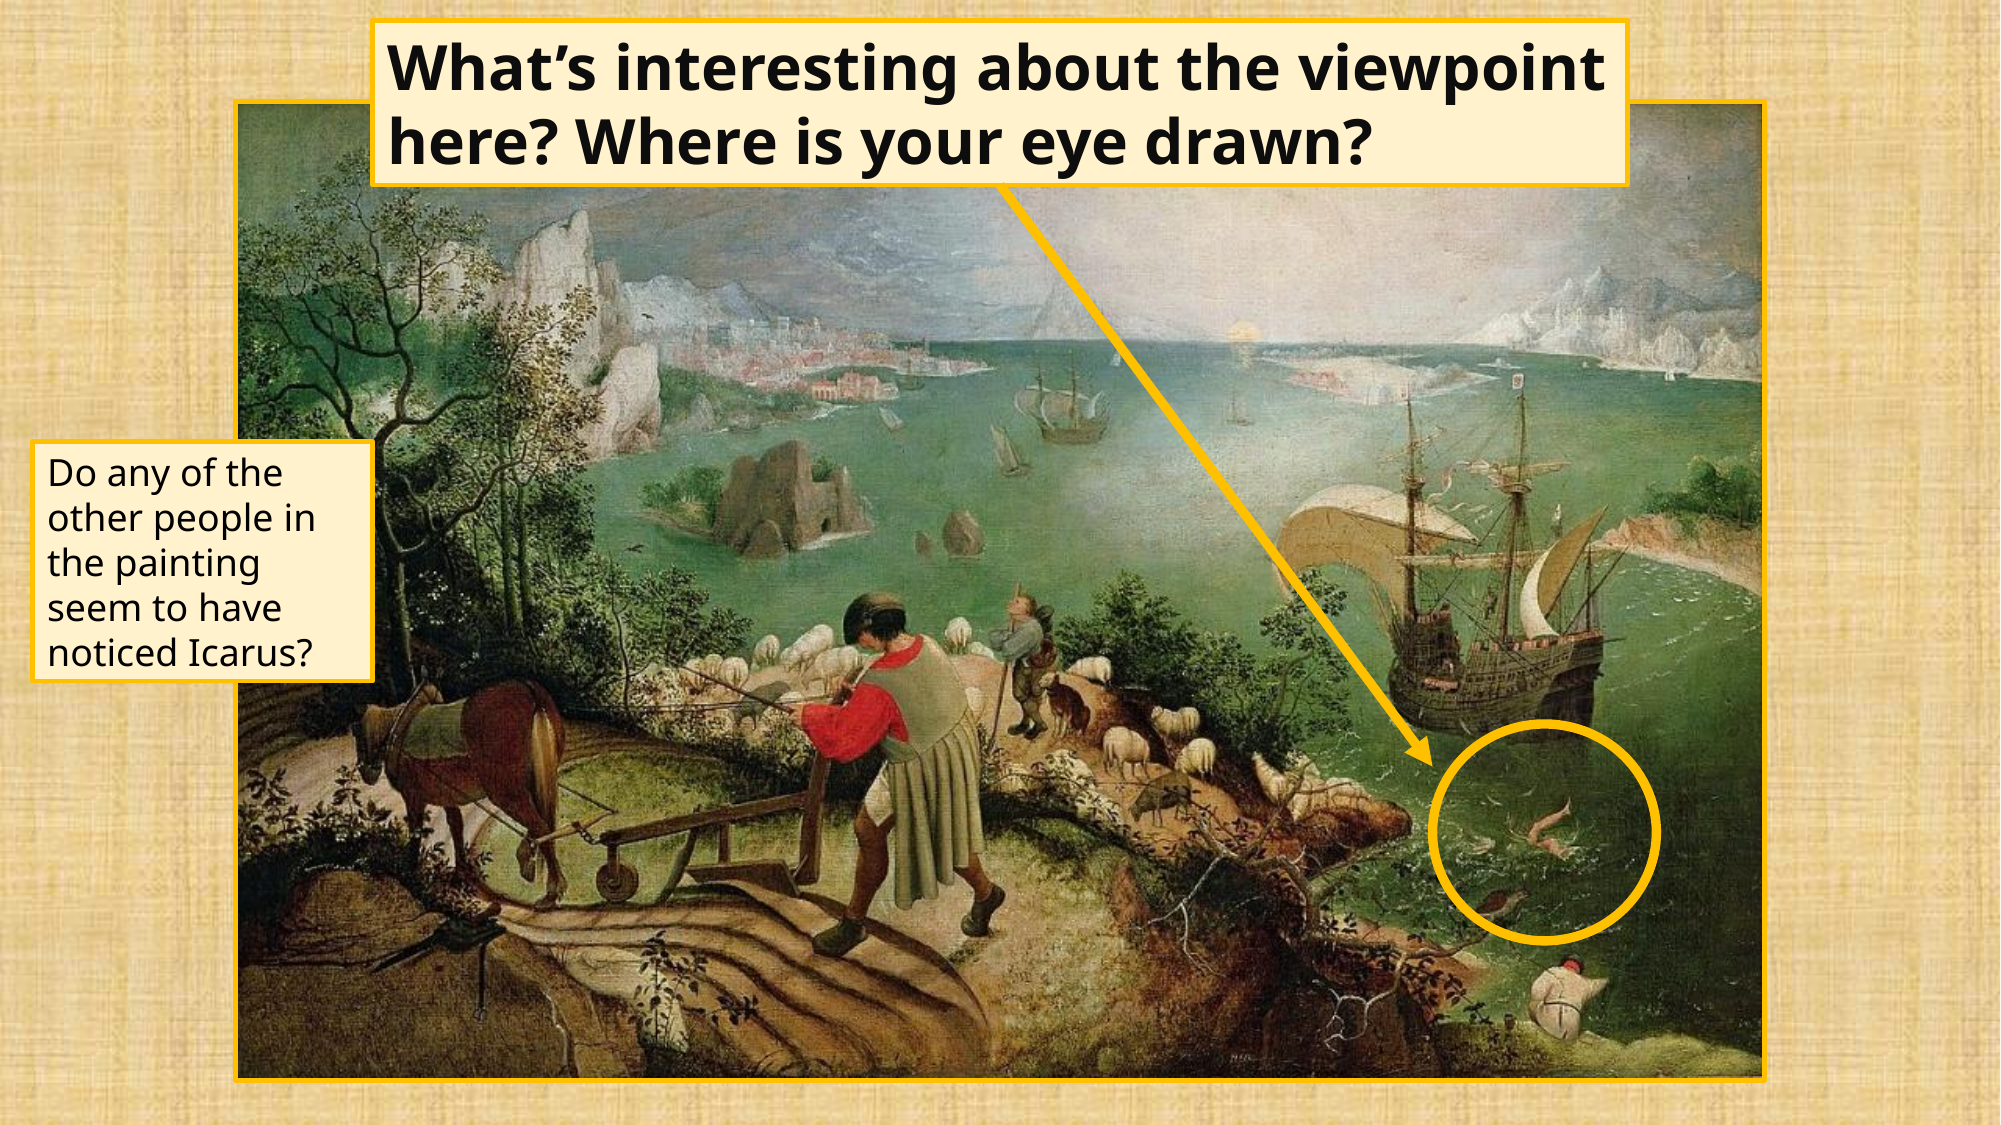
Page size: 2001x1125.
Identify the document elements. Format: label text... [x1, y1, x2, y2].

picture [0, 0, 2001, 1125]
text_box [999, 186, 1433, 767]
text_box Do any of the other people in the painting seem to have noticed Icarus? [32, 441, 237, 681]
text_box What’s interesting about the viewpoint here? Where is your eye drawn? [372, 20, 1628, 103]
